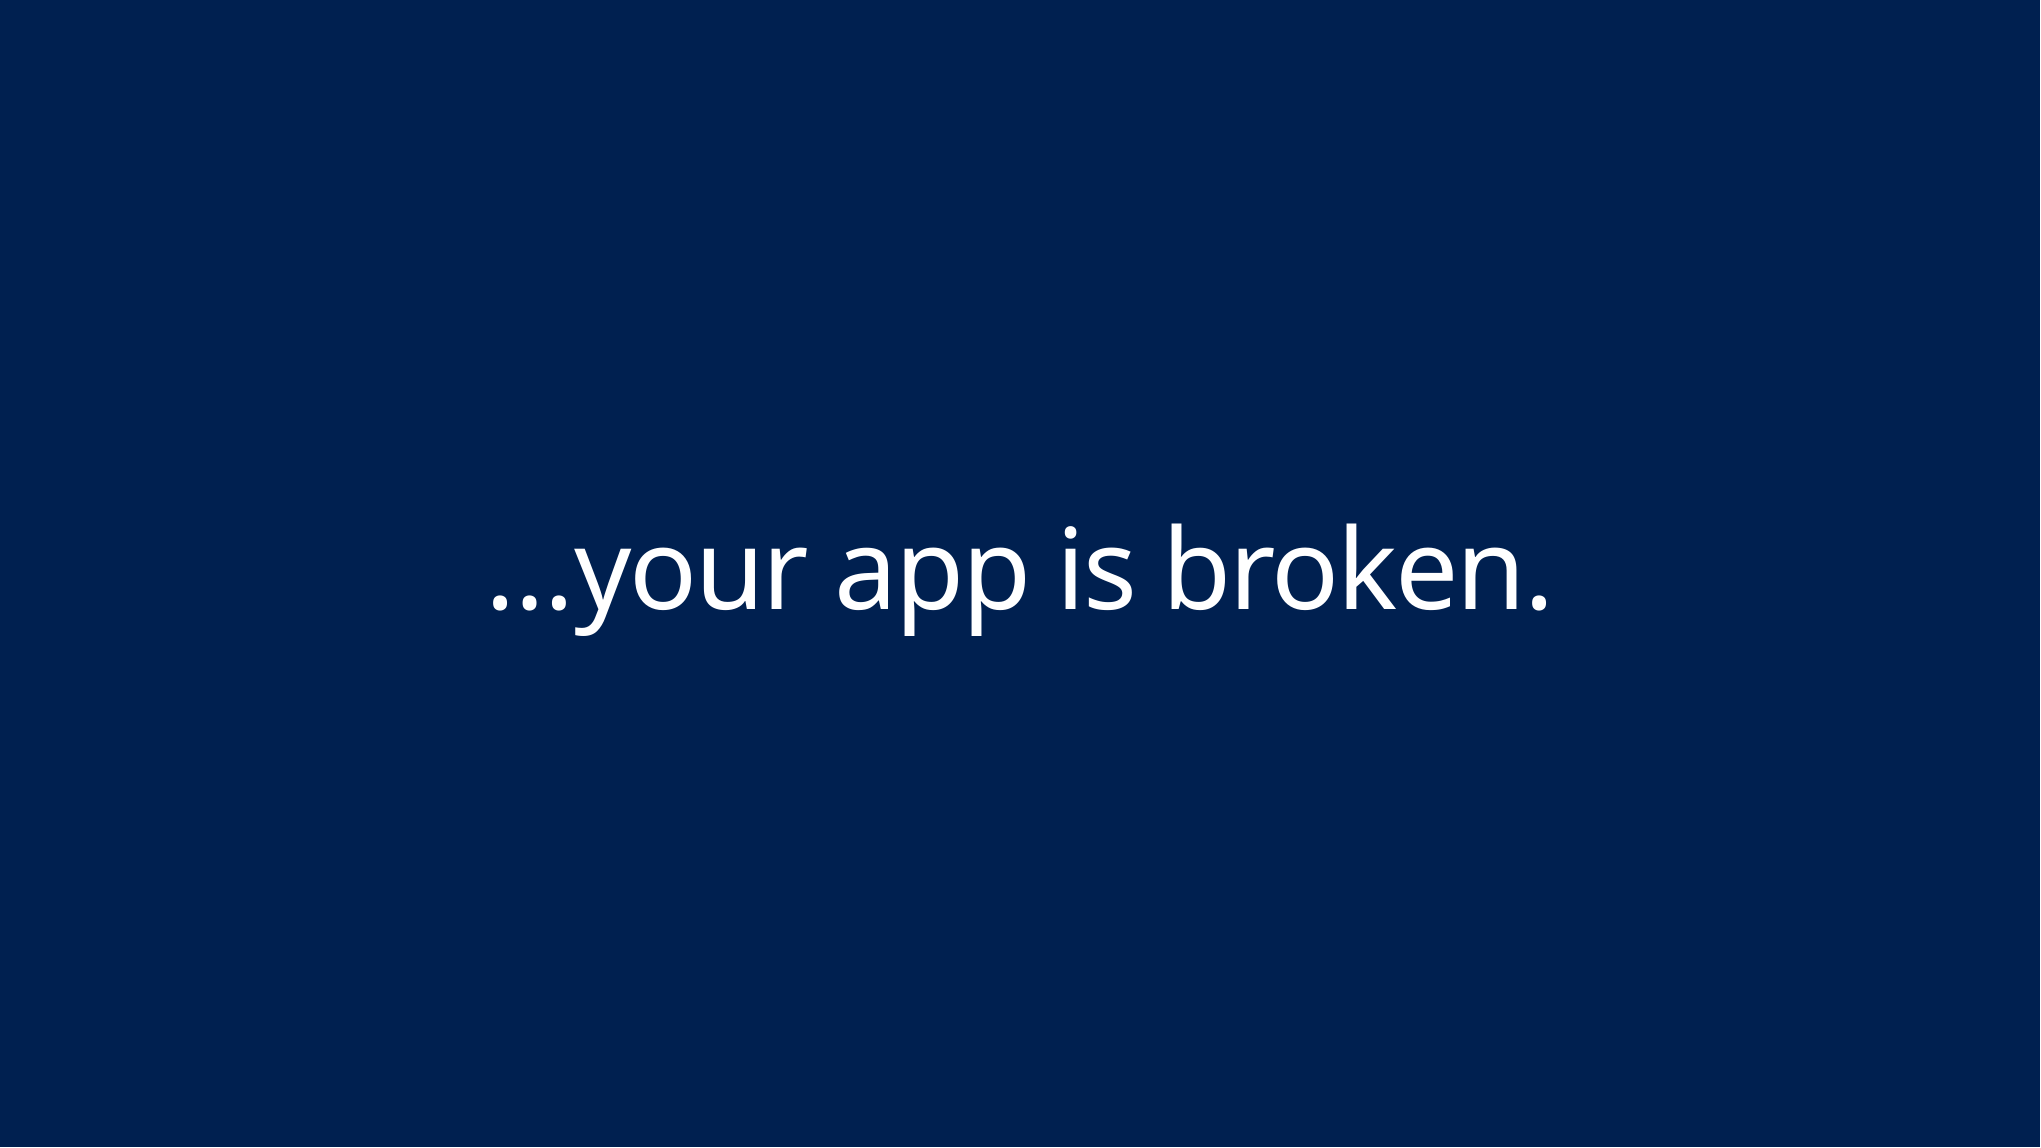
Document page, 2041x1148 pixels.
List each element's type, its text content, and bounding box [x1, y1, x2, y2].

title …your app is broken. [0, 0, 2041, 1148]
